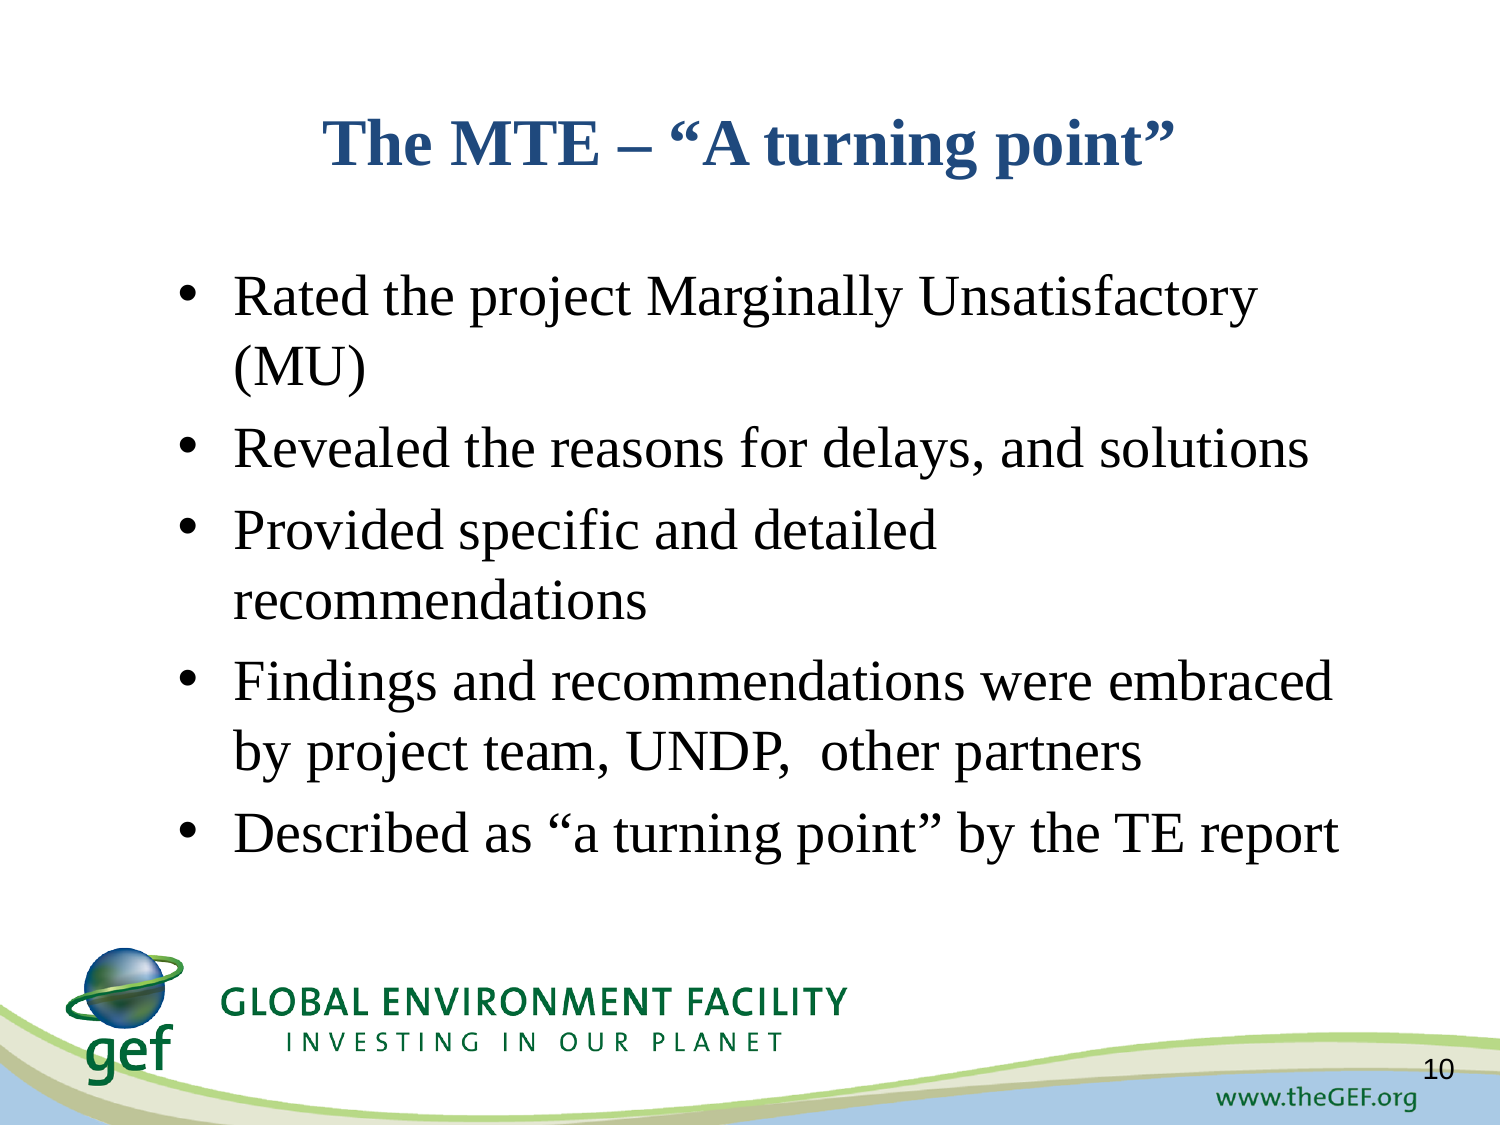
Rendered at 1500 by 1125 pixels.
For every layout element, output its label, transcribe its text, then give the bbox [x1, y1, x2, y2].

slide_number 10 [1407, 1042, 1500, 1103]
list Rated the project Marginally Unsatisfactory (MU) Revealed the reasons for delays, and solutions Provided specific and detailed recommendations Findings and recommendations were embraced by project team, UNDP, other partners Described as “a turning point” by the TE report [162, 249, 1376, 1006]
title The MTE – “A turning point” [74, 44, 1426, 233]
picture [0, 920, 1500, 1125]
